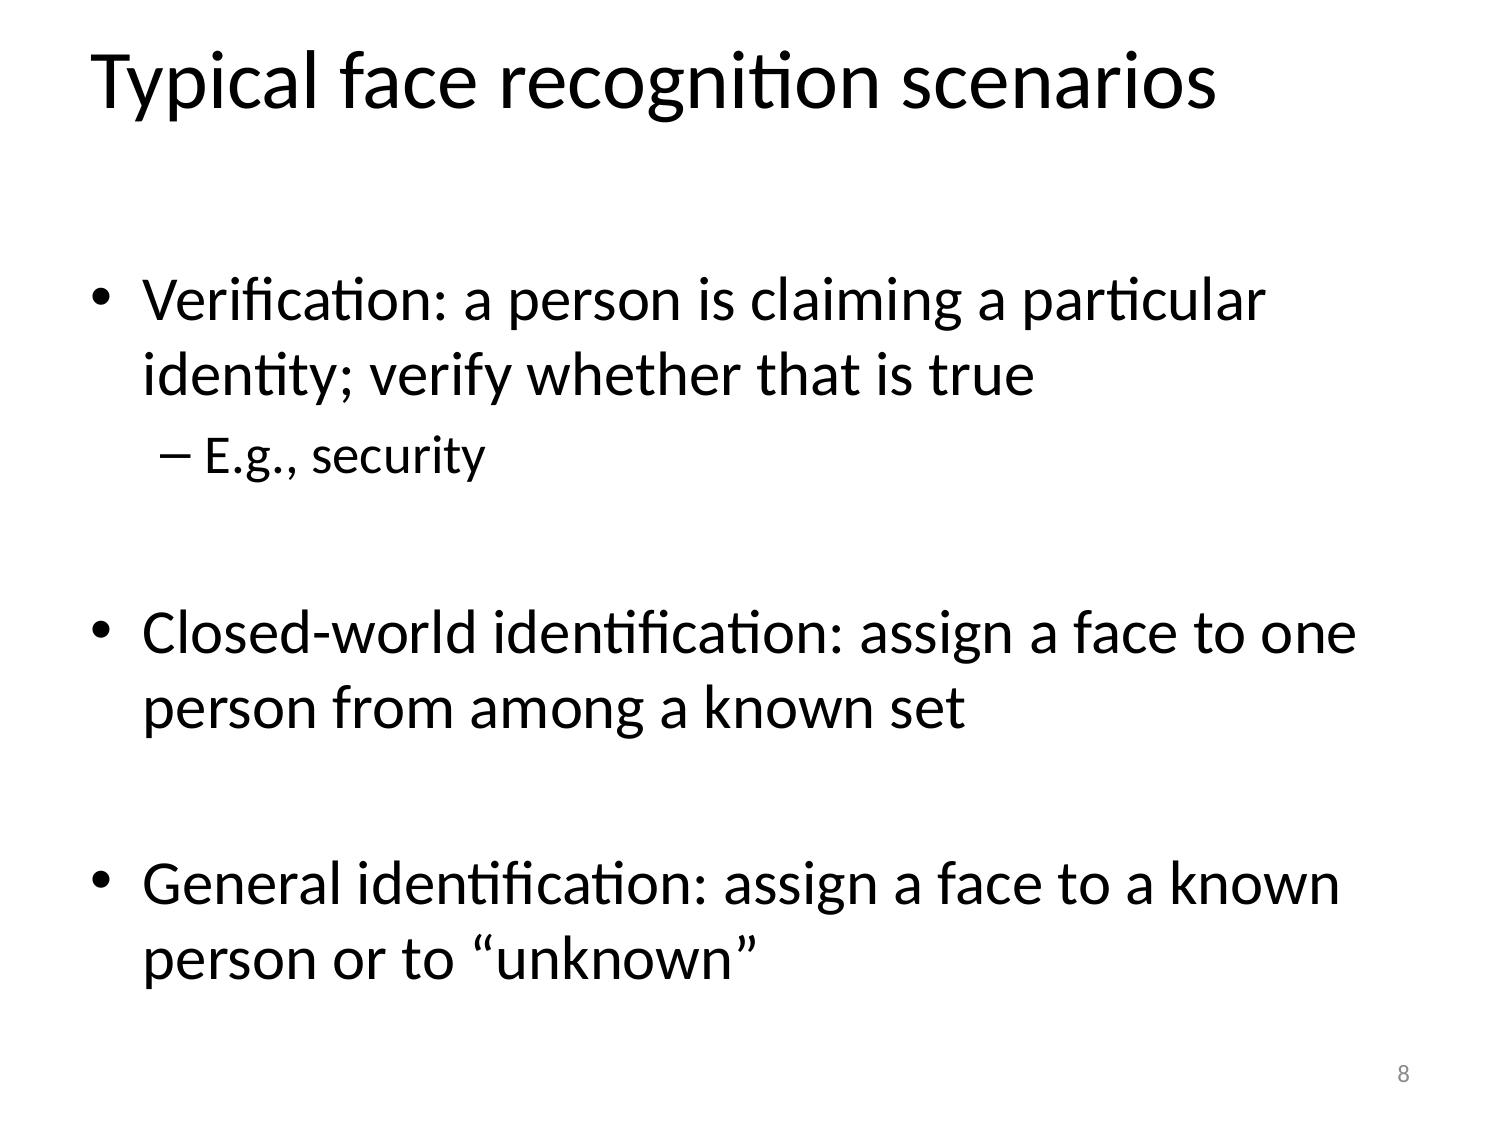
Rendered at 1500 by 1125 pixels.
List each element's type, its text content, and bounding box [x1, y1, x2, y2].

slide_number 8 [1074, 1042, 1425, 1103]
list Verification: a person is claiming a particular identity; verify whether that is true E.g., security Closed-world identification: assign a face to one person from among a known set General identification: assign a face to a known person or to “unknown” [75, 162, 1425, 1005]
title Typical face recognition scenarios [75, 0, 1425, 150]
